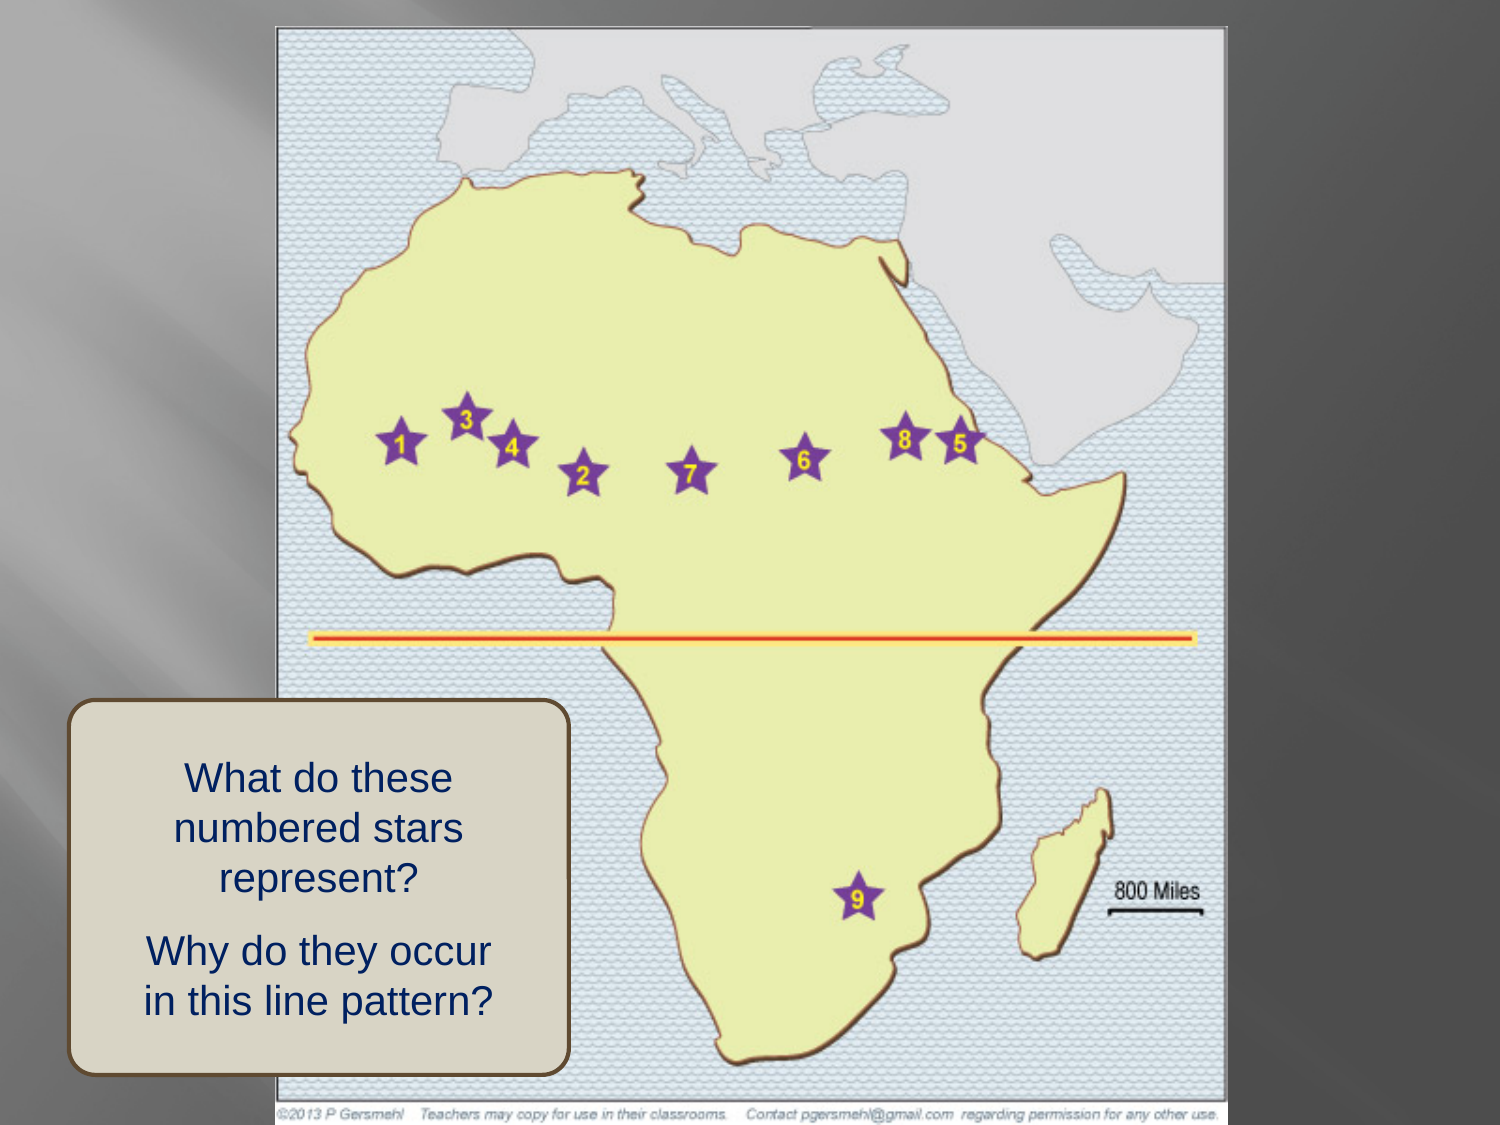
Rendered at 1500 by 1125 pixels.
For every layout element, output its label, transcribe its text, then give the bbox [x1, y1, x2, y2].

picture [274, 25, 1228, 1125]
text_box What do these numbered stars represent? Why do they occur in this line pattern? [66, 697, 274, 1078]
